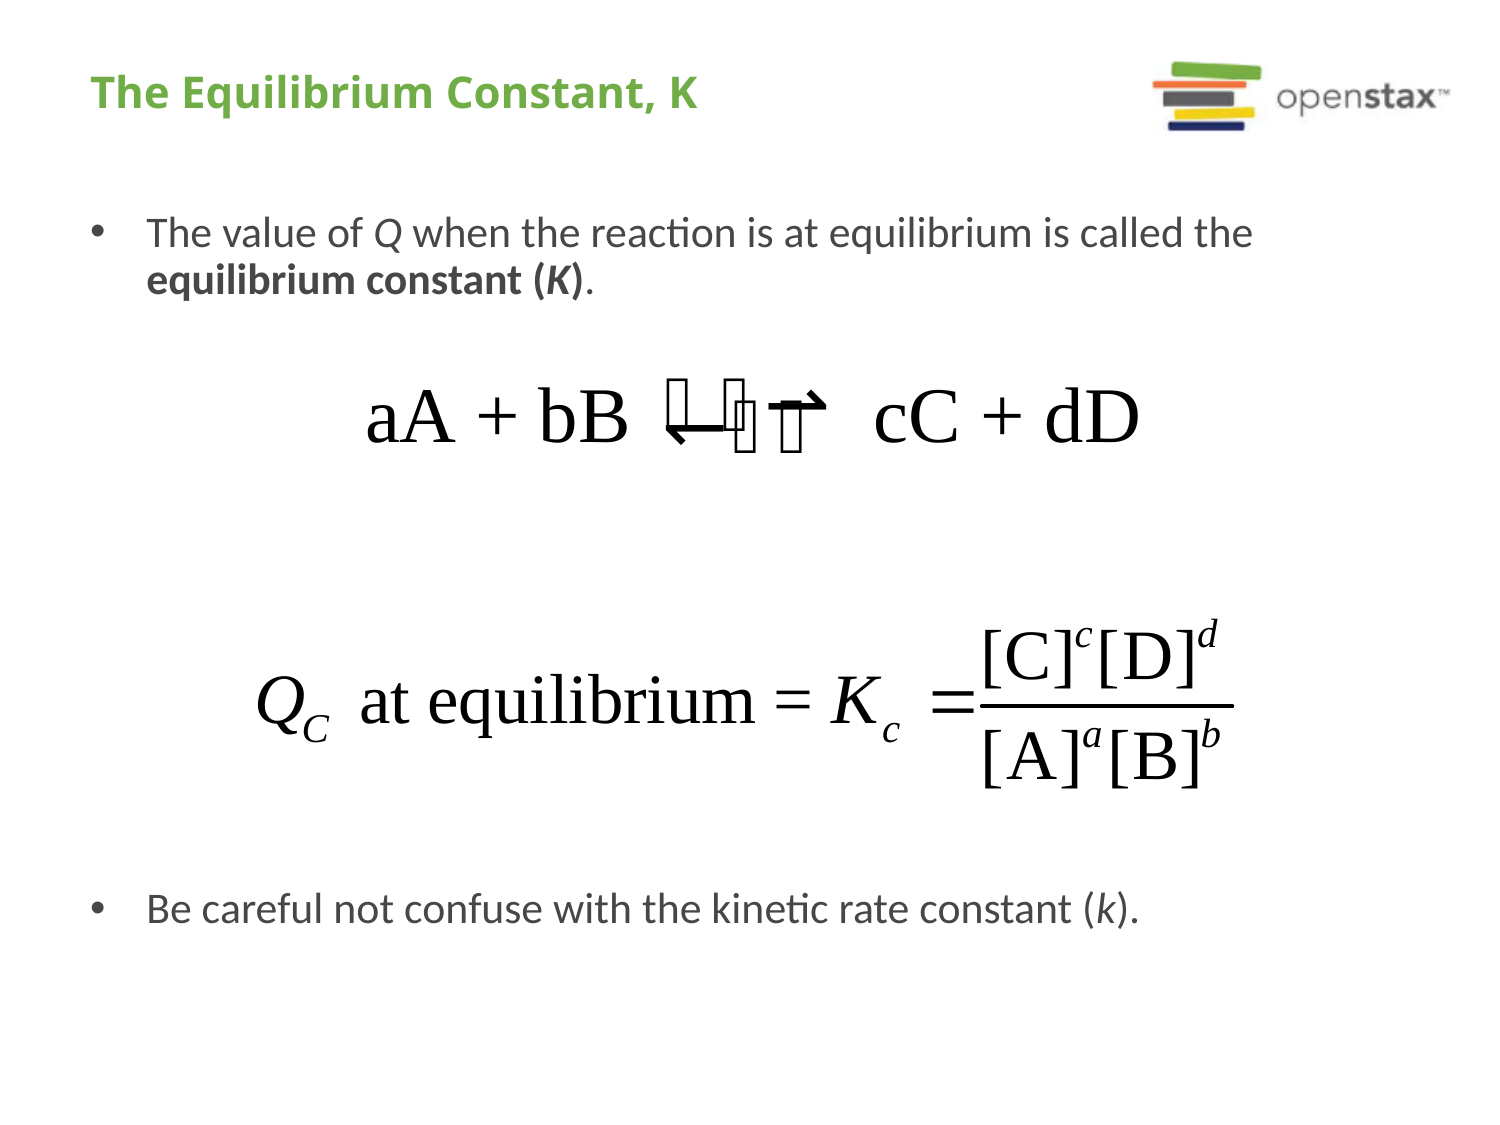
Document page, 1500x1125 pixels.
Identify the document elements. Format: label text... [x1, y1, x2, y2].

title The Equilibrium Constant, K [75, 59, 1397, 130]
picture [1151, 59, 1452, 134]
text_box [245, 599, 1250, 807]
list The value of Q when the reaction is at equilibrium is called the equilibrium constant (K). Be careful not confuse with the kinetic rate constant (k). [75, 202, 1398, 986]
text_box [354, 350, 1156, 470]
